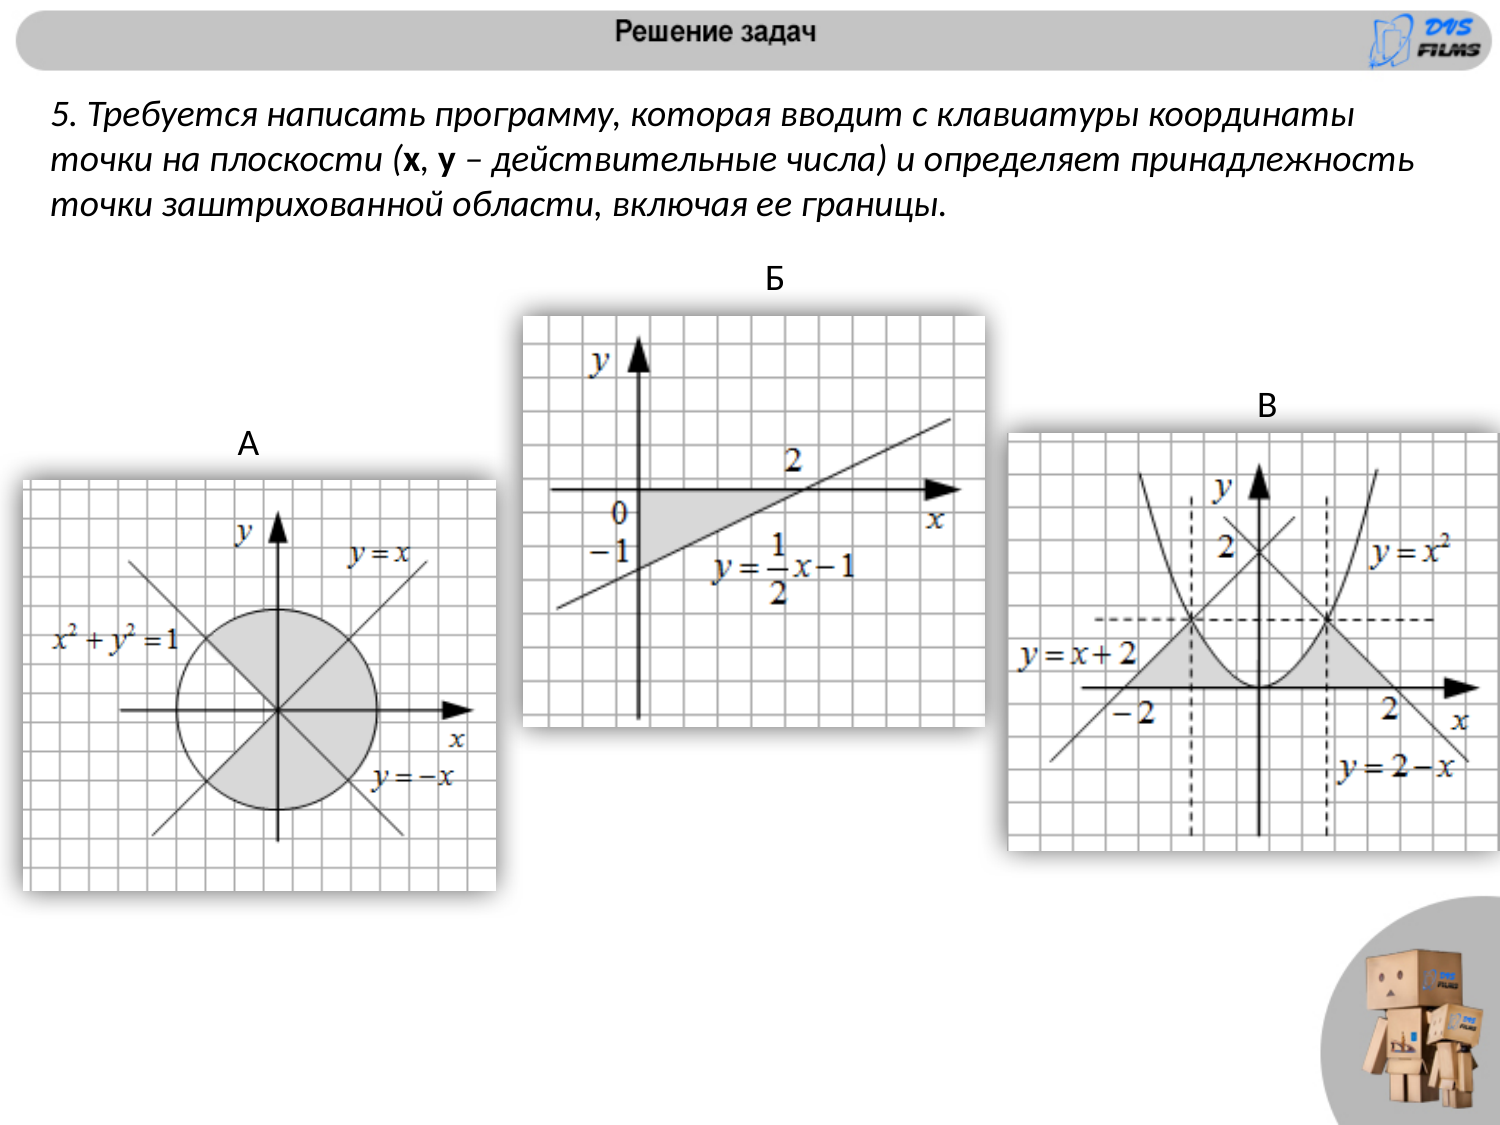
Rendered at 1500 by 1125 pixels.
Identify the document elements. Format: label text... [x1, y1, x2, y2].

text_box 5. Требуется написать программу, которая вводит с клавиатуры координаты точки на плоскости (x, y – действительные числа) и определяет принадлежность точки заштрихованной области, включая ее границы. [35, 81, 1454, 232]
text_box А [222, 410, 275, 470]
text_box В [1242, 372, 1293, 431]
picture [0, 0, 1500, 1125]
text_box Б [750, 246, 801, 306]
